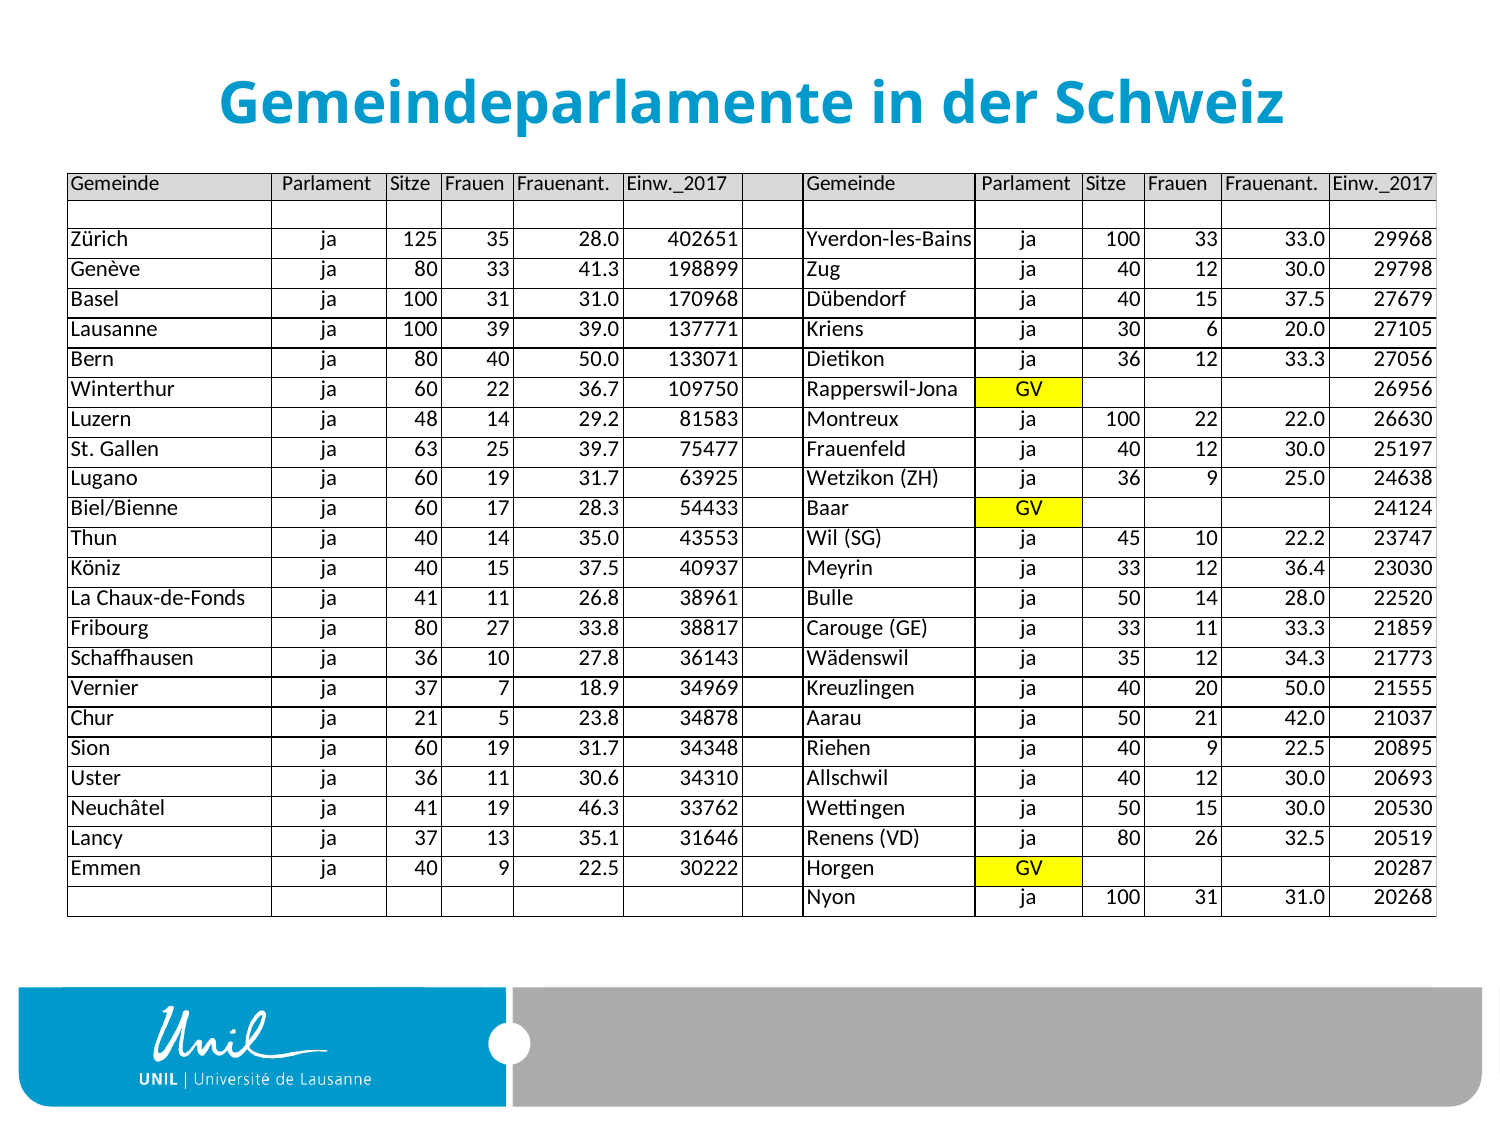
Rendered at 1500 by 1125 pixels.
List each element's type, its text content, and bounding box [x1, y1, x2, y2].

title Gemeindeparlamente in der Schweiz [39, 19, 1465, 182]
picture [0, 985, 1500, 1125]
picture [66, 172, 1438, 918]
